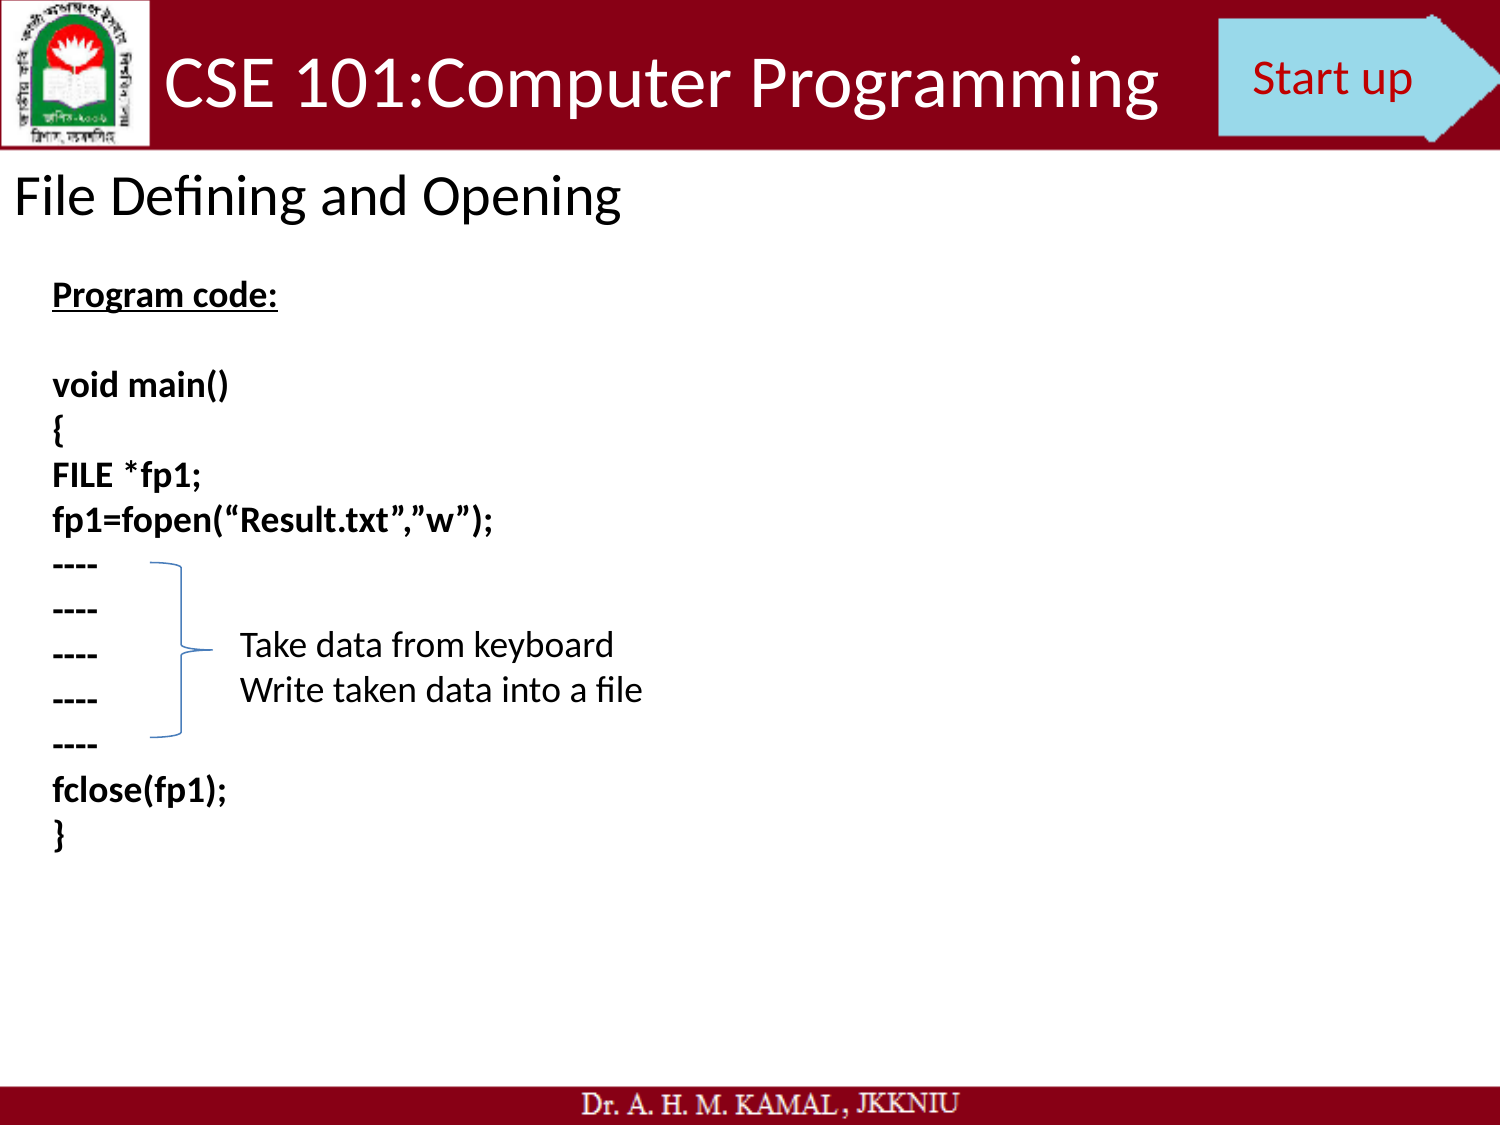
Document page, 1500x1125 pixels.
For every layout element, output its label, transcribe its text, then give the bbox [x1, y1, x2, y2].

text_box [149, 561, 214, 739]
text_box Take data from keyboard Write taken data into a file [224, 612, 963, 718]
text_box Program code: void main() { FILE *fp1; fp1=fopen(“Result.txt”,”w”); ---- ---- ---- ---- ---- fclose(fp1); } [37, 262, 1300, 863]
text_box CSE 101:Computer Programming [149, 24, 1213, 130]
picture [0, 0, 1500, 1125]
text_box File Defining and Opening [0, 149, 775, 235]
text_box Start up [1237, 37, 1450, 113]
